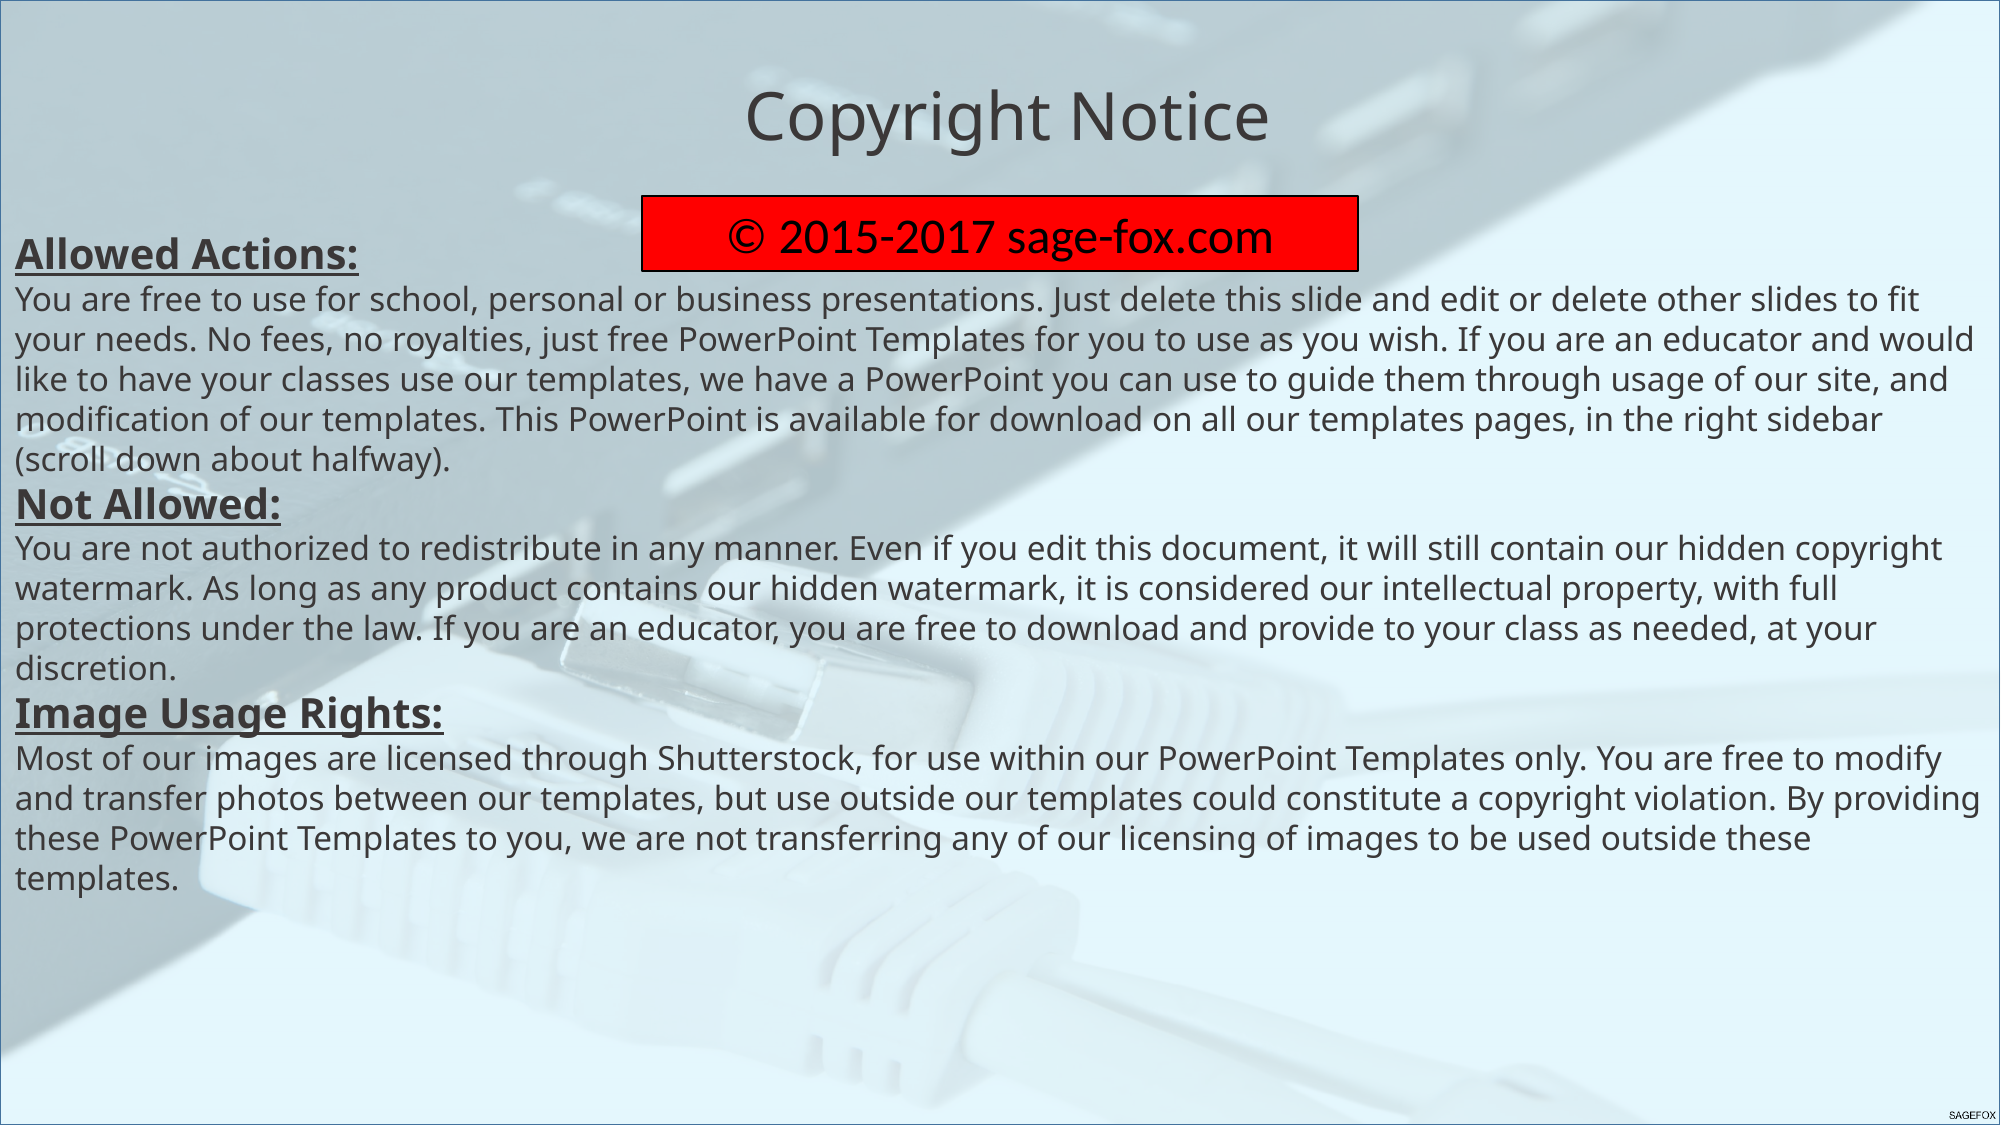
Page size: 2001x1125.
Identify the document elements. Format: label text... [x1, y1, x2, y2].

title Copyright Notice [493, 60, 1524, 178]
text_box Allowed Actions: You are free to use for school, personal or business presentations. Just delete this slide and edit or delete other slides to fit your needs. No fees, no royalties, just free PowerPoint Templates for you to use as you wish. If you are an educator and would like to have your classes use our templates, we have a PowerPoint you can use to guide them through usage of our site, and modification of our templates. This PowerPoint is available for download on all our templates pages, in the right sidebar (scroll down about halfway). Not Allowed: You are not authorized to redistribute in any manner. Even if you edit this document, it will still contain our hidden copyright watermark. As long as any product contains our hidden watermark, it is considered our intellectual property, with full protections under the law. If you are an educator, you are free to download and provide to your class as needed, at your discretion. Image Usage Rights: Most of our images are licensed through Shutterstock, for use within our PowerPoint Templates only. You are free to modify and transfer photos between our templates, but use outside our templates could constitute a copyright violation. By providing these PowerPoint Templates to you, we are not transferring any of our licensing of images to be used outside these templates. [0, 0, 2000, 1125]
text_box © 2015-2017 sage-fox.com [641, 196, 1358, 272]
